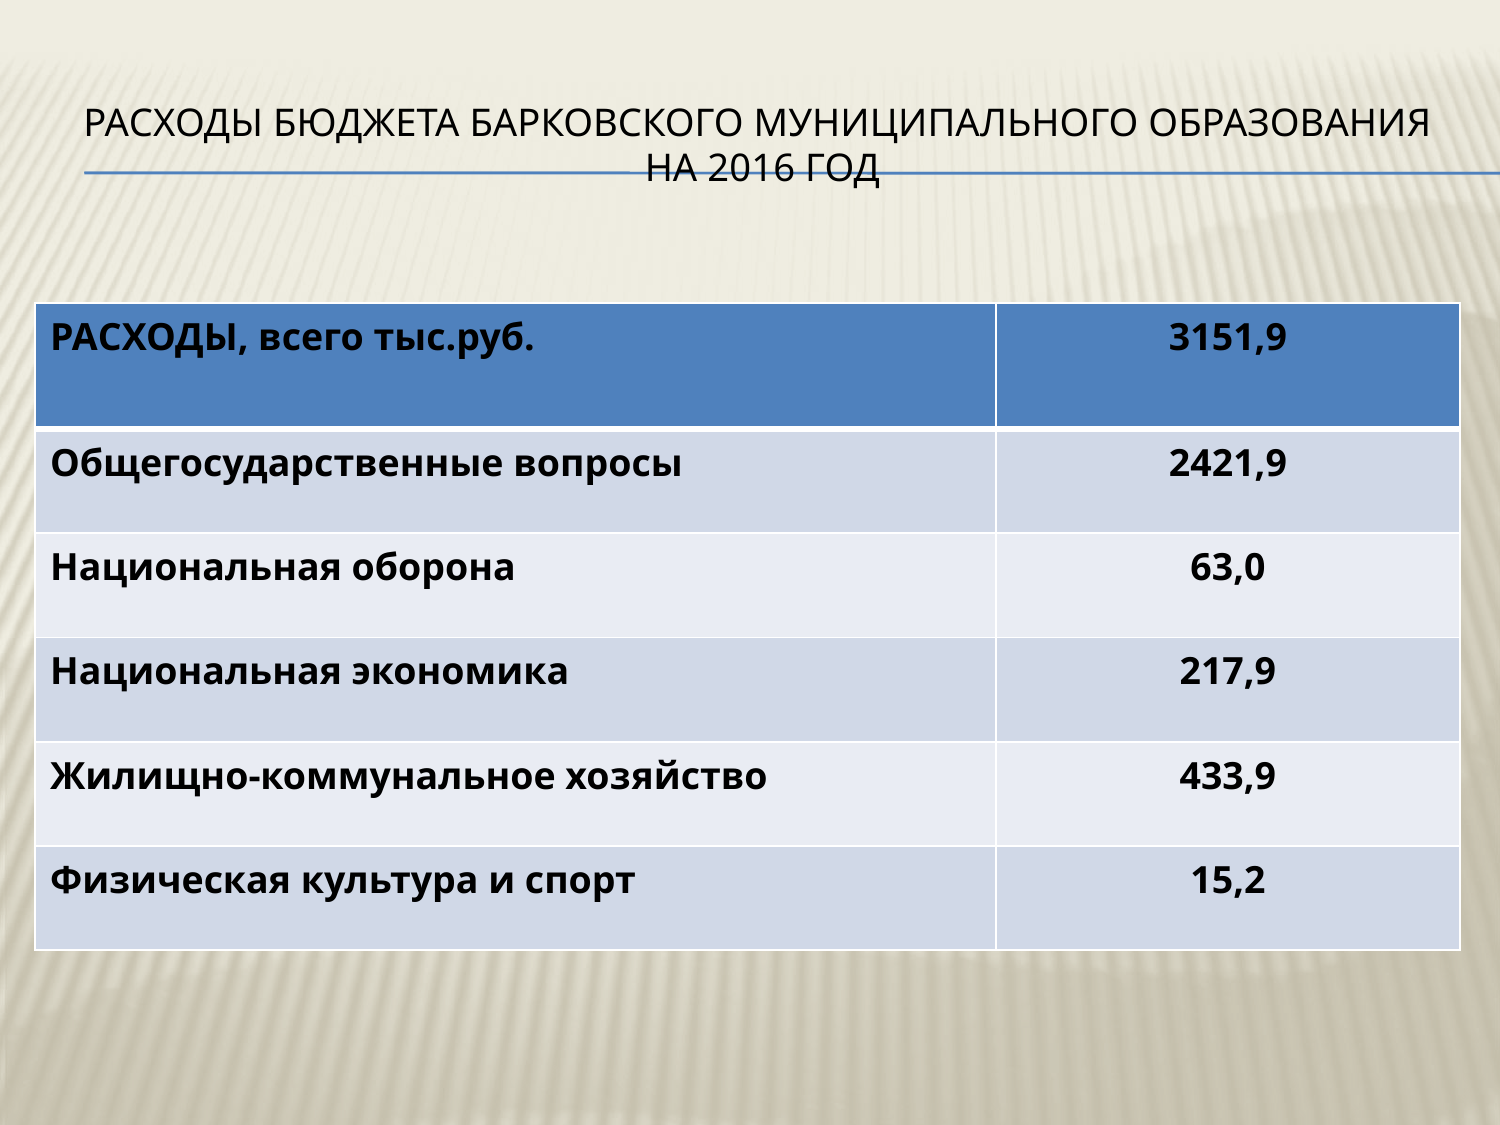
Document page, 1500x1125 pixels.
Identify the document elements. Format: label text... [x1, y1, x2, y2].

table_cell Национальная оборона [36, 534, 995, 637]
table_cell 63,0 [997, 534, 1459, 637]
table_cell 433,9 [997, 743, 1459, 845]
table_cell Жилищно-коммунальное хозяйство [36, 743, 995, 845]
table_cell 2421,9 [997, 432, 1459, 532]
table_header 3151,9 [997, 304, 1459, 426]
title Расходы бюджета Барковского муниципального образования на 2016 год [50, 75, 1475, 213]
table_cell 217,9 [997, 638, 1459, 741]
table_cell Общегосударственные вопросы [36, 432, 995, 532]
table_cell Физическая культура и спорт [36, 847, 995, 949]
table_cell Национальная экономика [36, 638, 995, 741]
table_cell 15,2 [997, 847, 1459, 949]
table_header РАСХОДЫ, всего тыс.руб. [36, 304, 995, 426]
